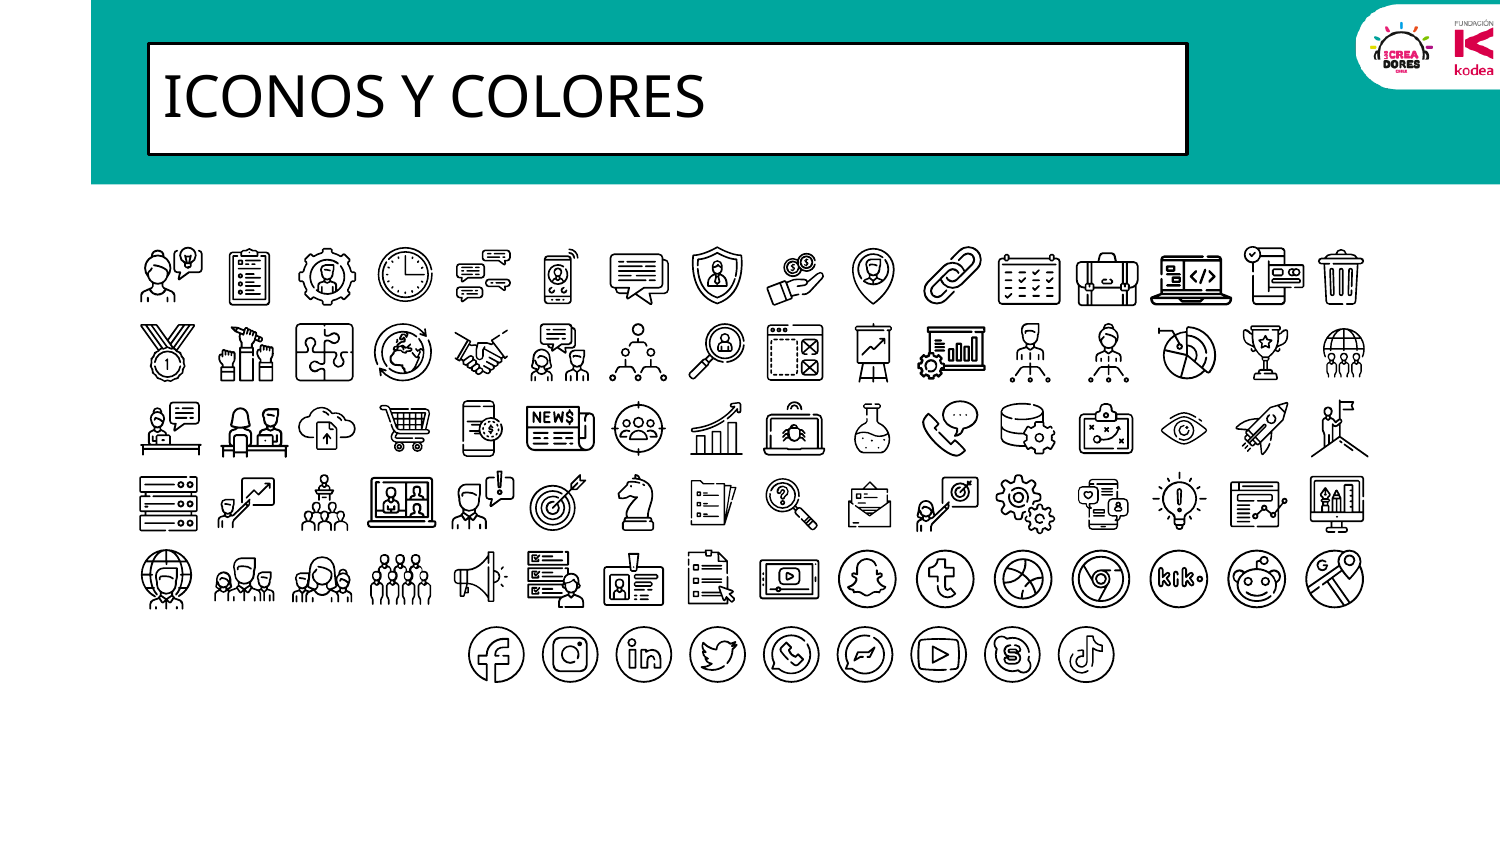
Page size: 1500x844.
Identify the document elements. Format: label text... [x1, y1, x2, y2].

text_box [603, 552, 665, 607]
text_box [468, 626, 525, 683]
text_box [530, 323, 589, 382]
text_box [847, 481, 892, 528]
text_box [1305, 549, 1365, 609]
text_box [291, 556, 353, 603]
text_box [462, 399, 504, 458]
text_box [1071, 549, 1131, 609]
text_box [1078, 402, 1134, 455]
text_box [689, 401, 744, 456]
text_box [765, 252, 826, 306]
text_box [610, 400, 667, 457]
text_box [921, 400, 979, 457]
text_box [608, 322, 668, 382]
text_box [455, 249, 511, 303]
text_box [762, 401, 826, 456]
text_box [1077, 478, 1129, 531]
text_box [1158, 326, 1217, 380]
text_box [140, 548, 193, 610]
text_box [997, 253, 1061, 305]
picture [1341, 0, 1500, 103]
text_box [854, 322, 893, 383]
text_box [690, 246, 744, 305]
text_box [1234, 401, 1289, 456]
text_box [298, 247, 357, 306]
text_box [995, 474, 1056, 535]
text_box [139, 401, 203, 456]
text_box [529, 474, 587, 531]
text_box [543, 248, 580, 305]
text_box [836, 625, 894, 684]
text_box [910, 625, 968, 684]
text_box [993, 549, 1053, 609]
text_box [1149, 549, 1209, 609]
text_box [370, 554, 432, 605]
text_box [762, 625, 820, 684]
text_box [525, 405, 596, 452]
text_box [921, 245, 984, 305]
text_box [1009, 322, 1051, 383]
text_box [1242, 325, 1289, 381]
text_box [1243, 245, 1305, 306]
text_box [1151, 471, 1207, 531]
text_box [213, 557, 275, 602]
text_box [373, 322, 433, 382]
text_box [301, 474, 349, 532]
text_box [1227, 549, 1287, 609]
title ICONOS Y COLORES [147, 42, 1189, 156]
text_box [759, 558, 820, 600]
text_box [615, 625, 673, 684]
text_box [609, 253, 670, 306]
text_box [983, 625, 1041, 684]
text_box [765, 477, 819, 531]
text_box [217, 477, 275, 529]
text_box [139, 323, 196, 383]
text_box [1160, 411, 1208, 445]
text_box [297, 406, 356, 451]
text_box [379, 404, 431, 453]
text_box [850, 403, 892, 454]
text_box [454, 329, 509, 376]
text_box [915, 549, 975, 609]
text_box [617, 473, 655, 532]
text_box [688, 625, 747, 684]
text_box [219, 407, 290, 459]
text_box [377, 246, 434, 303]
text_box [453, 551, 509, 603]
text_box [1309, 475, 1365, 534]
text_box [527, 550, 585, 609]
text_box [917, 326, 986, 380]
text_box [138, 475, 198, 532]
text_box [1317, 248, 1365, 306]
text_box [1149, 255, 1233, 306]
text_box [690, 479, 737, 526]
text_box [1000, 402, 1057, 455]
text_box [366, 476, 437, 529]
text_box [1229, 481, 1288, 528]
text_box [1322, 327, 1366, 378]
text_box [1087, 322, 1130, 383]
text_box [217, 326, 275, 382]
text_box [1075, 252, 1139, 307]
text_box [1310, 399, 1370, 458]
text_box [295, 323, 354, 382]
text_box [837, 549, 897, 609]
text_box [766, 324, 824, 381]
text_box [687, 322, 745, 380]
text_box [451, 470, 515, 530]
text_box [228, 247, 271, 306]
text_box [541, 625, 599, 684]
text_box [1057, 625, 1115, 684]
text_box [916, 476, 979, 533]
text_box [139, 246, 203, 303]
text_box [687, 549, 736, 605]
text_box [851, 247, 895, 305]
